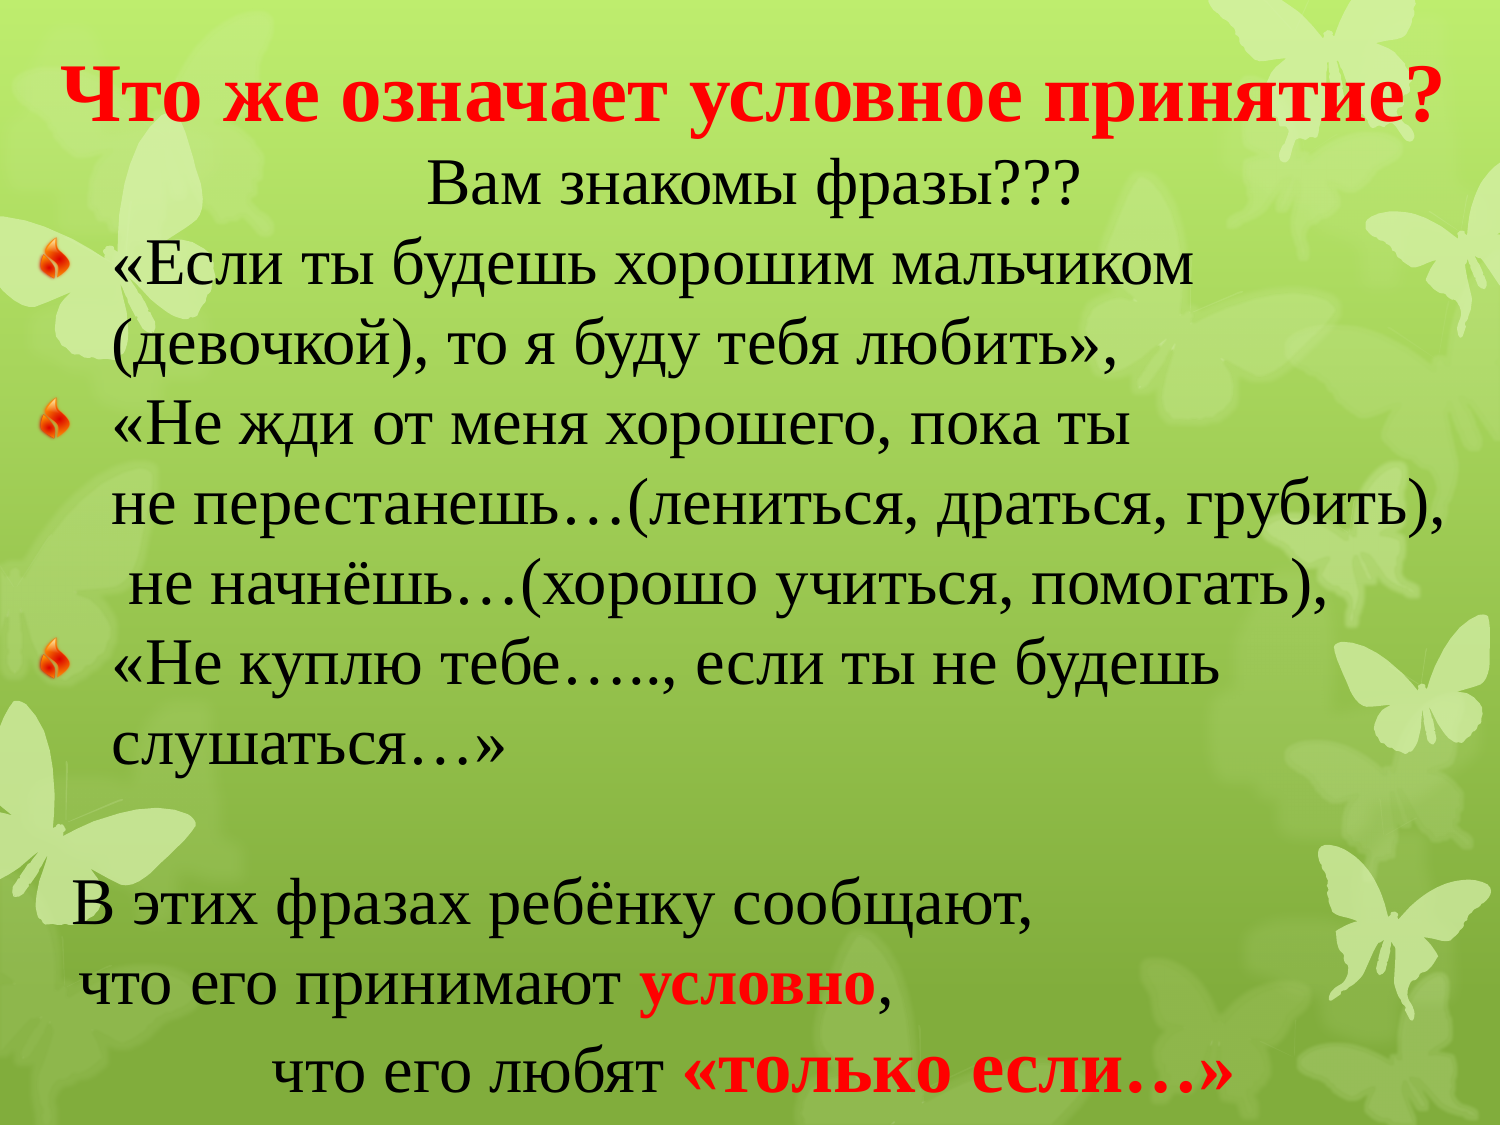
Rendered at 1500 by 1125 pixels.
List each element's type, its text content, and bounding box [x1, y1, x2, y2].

text_box Что же означает условное принятие? Вам знакомы фразы??? «Если ты будешь хорошим мальчиком (девочкой), то я буду тебя любить», «Не жди от меня хорошего, пока ты не перестанешь…(лениться, драться, грубить), не начнёшь…(хорошо учиться, помогать), «Не куплю тебе….., если ты не будешь слушаться…» В этих фразах ребёнку сообщают, что его принимают условно, что его любят «только если…» [21, 30, 1487, 1115]
picture [36, 394, 82, 442]
picture [36, 634, 82, 682]
picture [36, 234, 82, 282]
